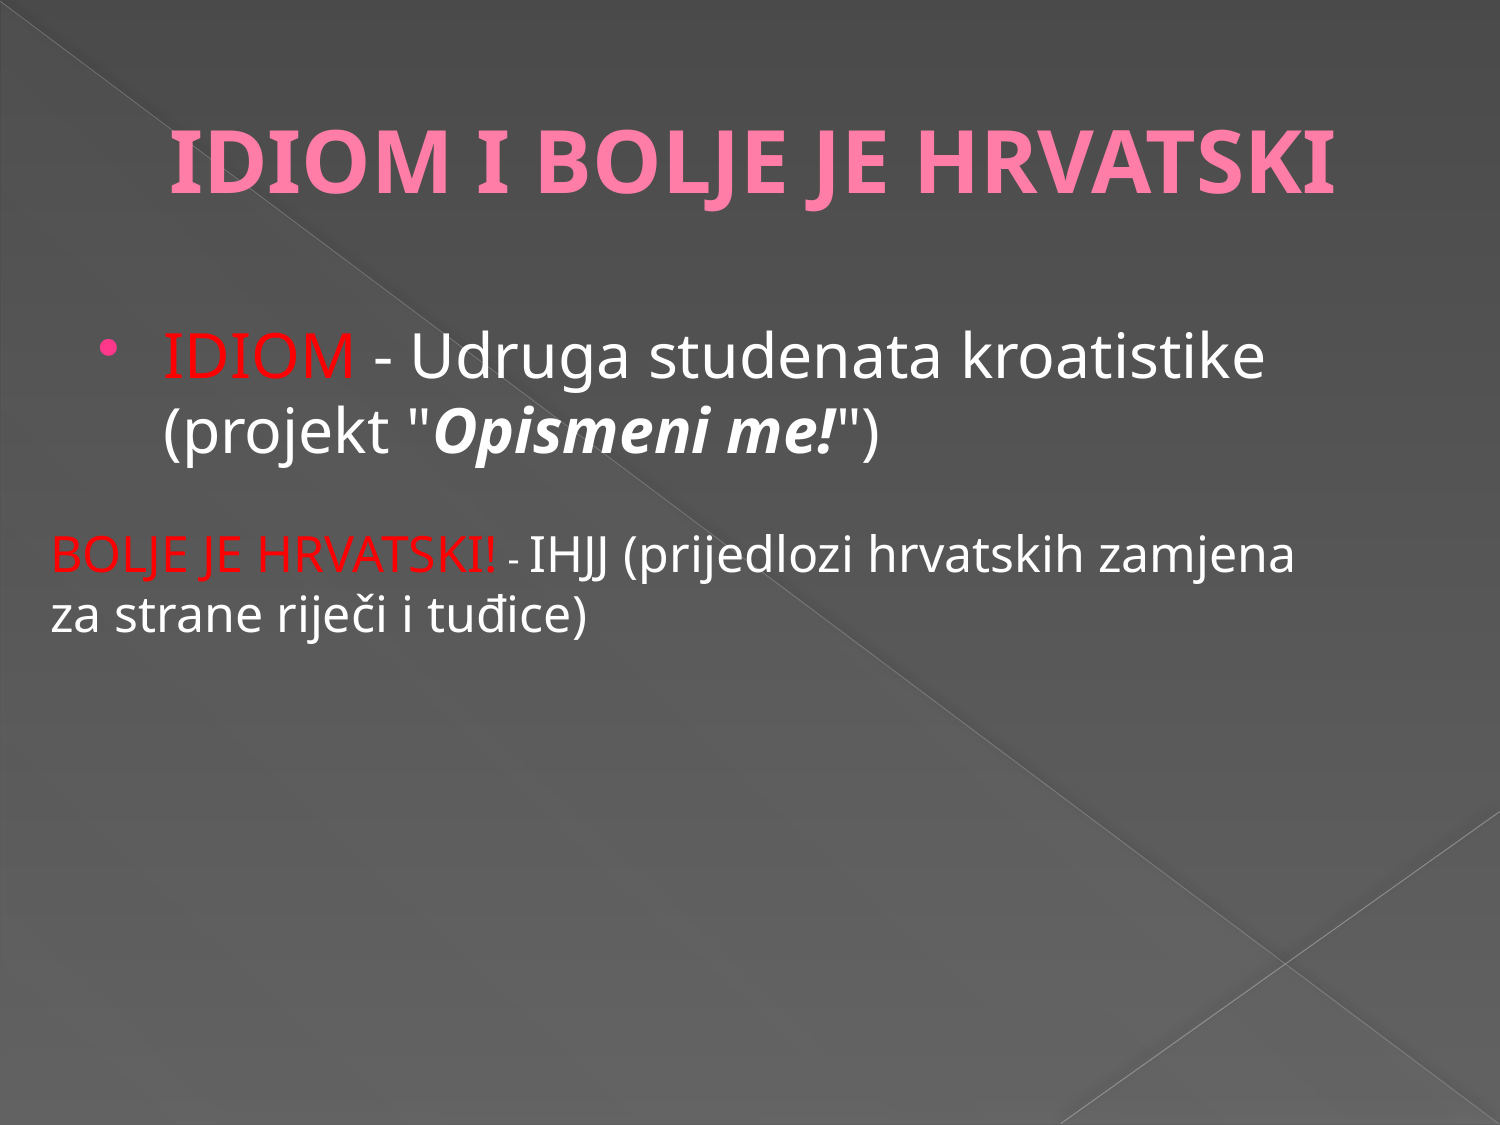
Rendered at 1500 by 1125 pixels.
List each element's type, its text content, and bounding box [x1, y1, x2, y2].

list IDIOM - Udruga studenata kroatistike (projekt "Opismeni me!") [75, 308, 1425, 1059]
text_box BOLJE JE HRVATSKI! - IHJJ (prijedlozi hrvatskih zamjena za strane riječi i tuđice) [35, 515, 1336, 651]
title IDIOM I BOLJE JE HRVATSKI [75, 43, 1425, 274]
